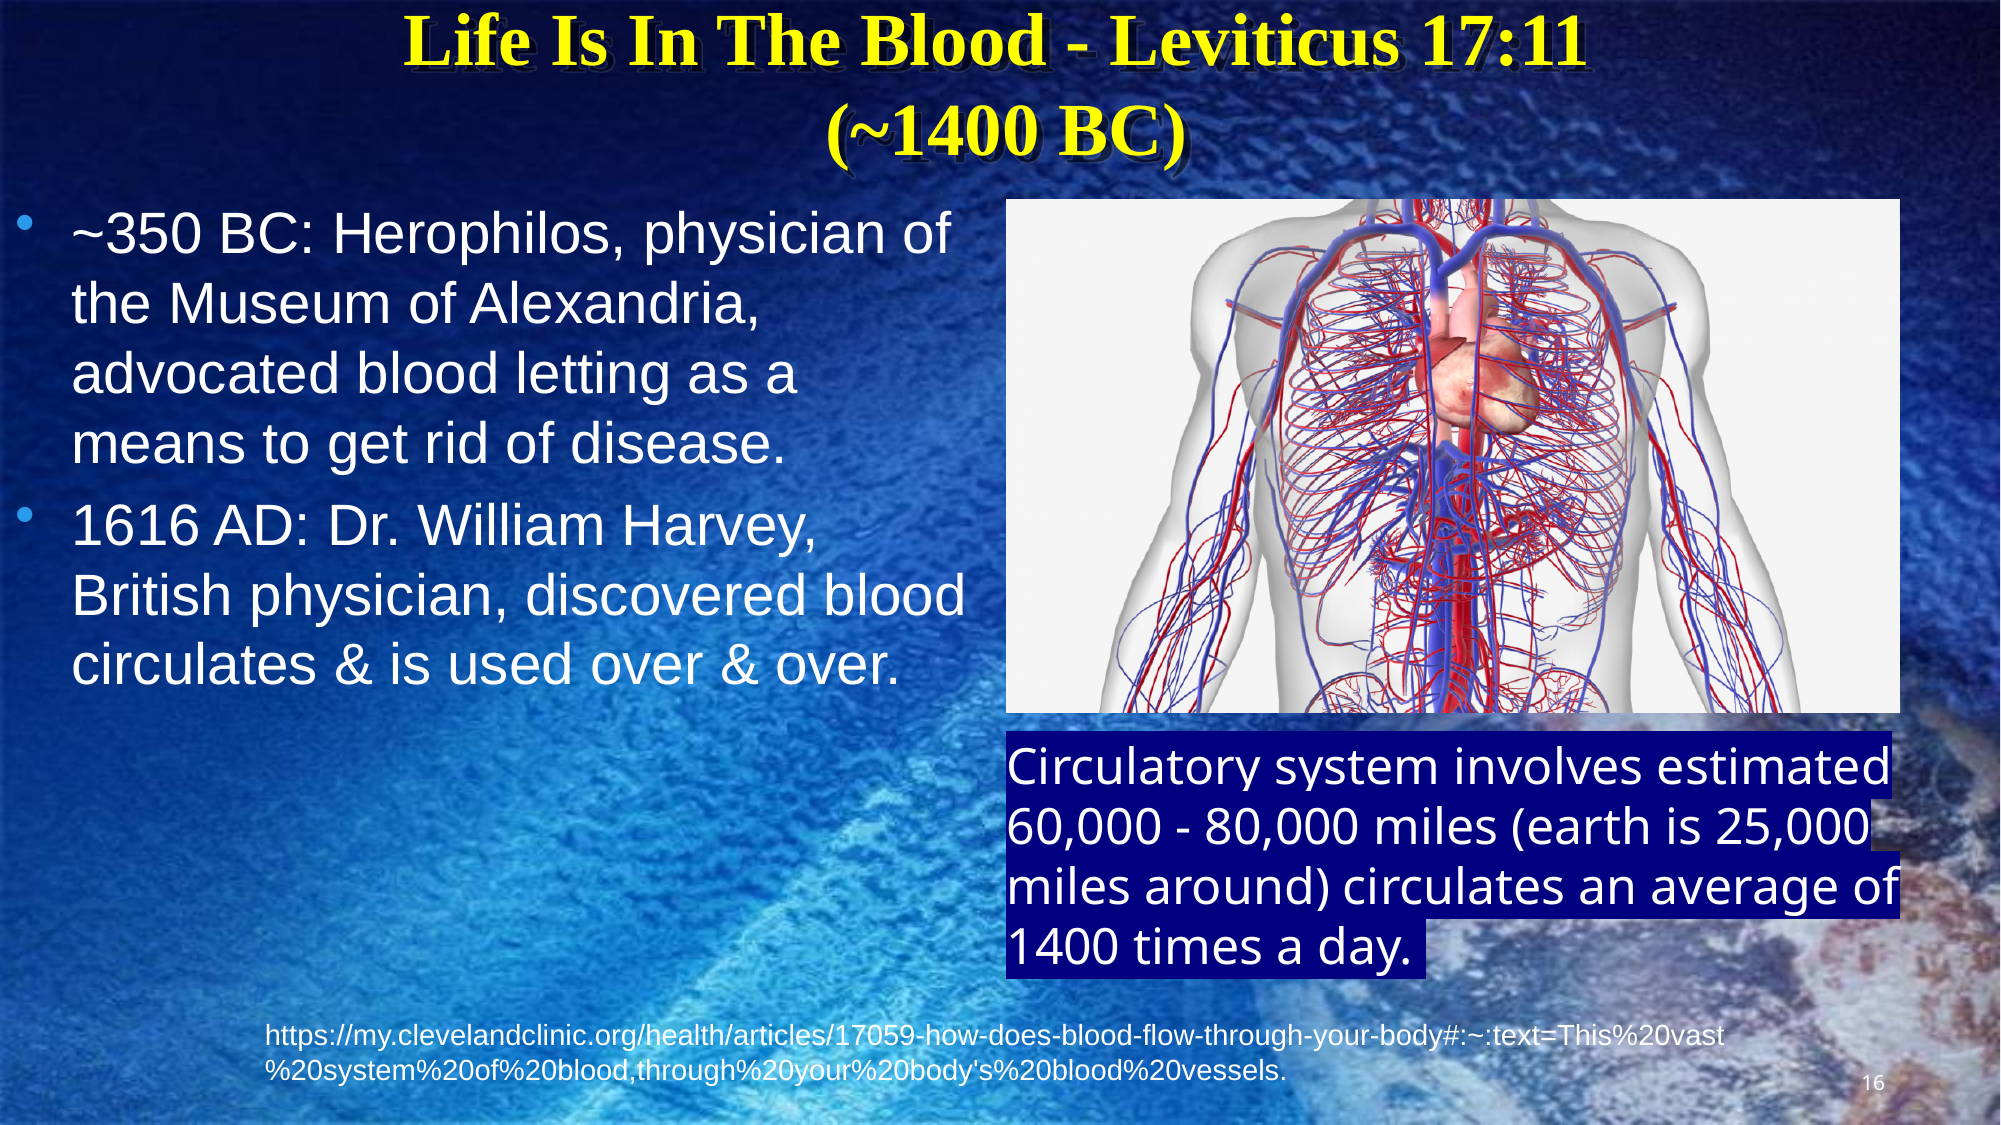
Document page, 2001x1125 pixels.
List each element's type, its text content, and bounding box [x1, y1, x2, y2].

text_box https://my.clevelandclinic.org/health/articles/17059-how-does-blood-flow-through-your-body#:~:text=This%20vast%20system%20of%20blood,through%20your%20body's%20blood%20vessels. [249, 1008, 1766, 1094]
slide_number 16 [1433, 1062, 1901, 1103]
title Life Is In The Blood - Leviticus 17:11 (~1400 BC) [256, 0, 1757, 174]
text_box Circulatory system involves estimated 60,000 - 80,000 miles (earth is 25,000 miles around) circulates an average of 1400 times a day. [916, 727, 1990, 982]
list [1006, 199, 1901, 713]
list ~350 BC: Herophilos, physician of the Museum of Alexandria, advocated blood letting as a means to get rid of disease. 1616 AD: Dr. William Harvey, British physician, discovered blood circulates & is used over & over. [0, 187, 988, 981]
picture [0, 0, 2001, 1125]
